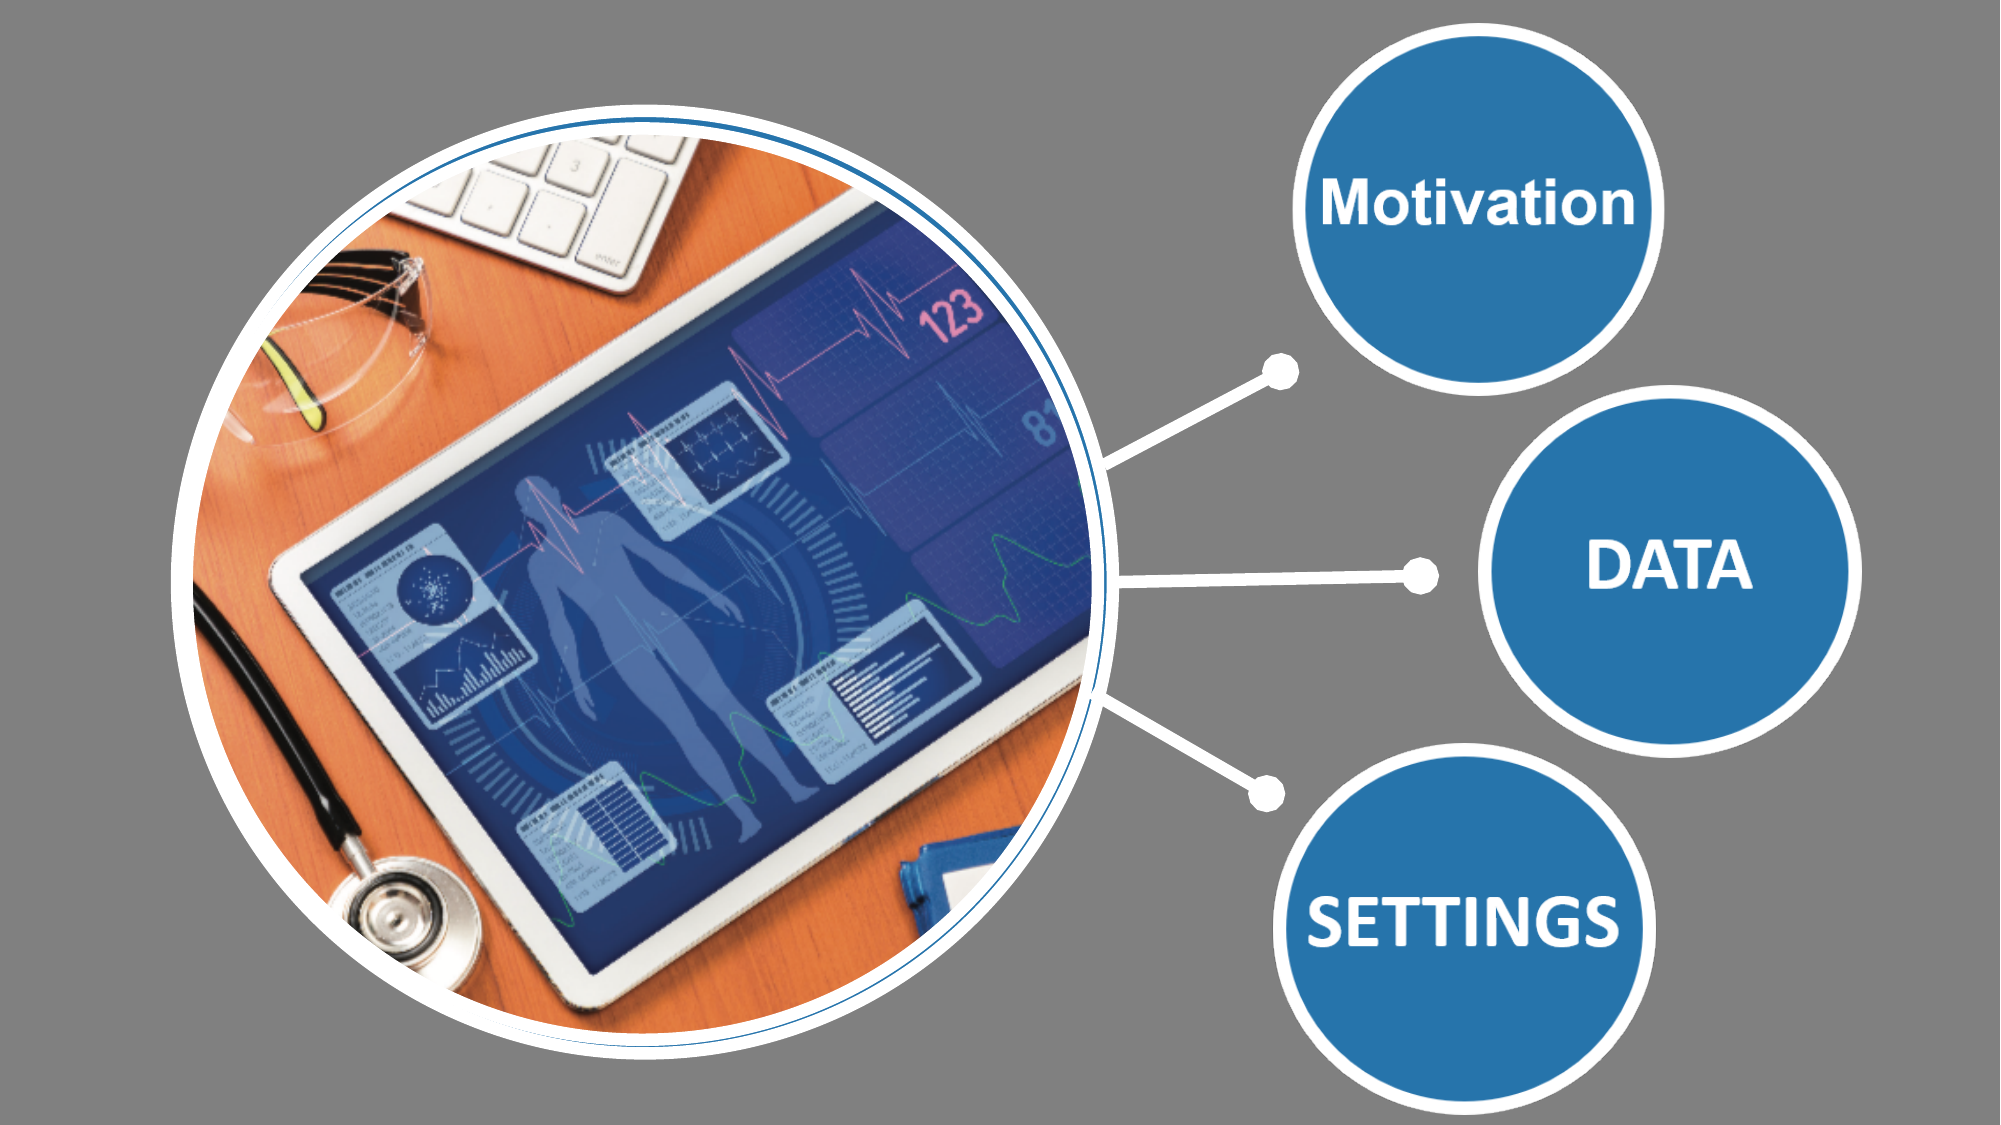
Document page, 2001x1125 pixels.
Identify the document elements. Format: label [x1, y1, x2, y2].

text_box [176, 485, 186, 679]
text_box [1098, 460, 1114, 690]
text_box [530, 1040, 760, 1055]
text_box [1112, 575, 1421, 583]
picture [1258, 23, 1862, 1115]
text_box [516, 109, 774, 128]
text_box [1098, 692, 1267, 794]
text_box [1103, 371, 1281, 465]
picture [186, 128, 1098, 1040]
